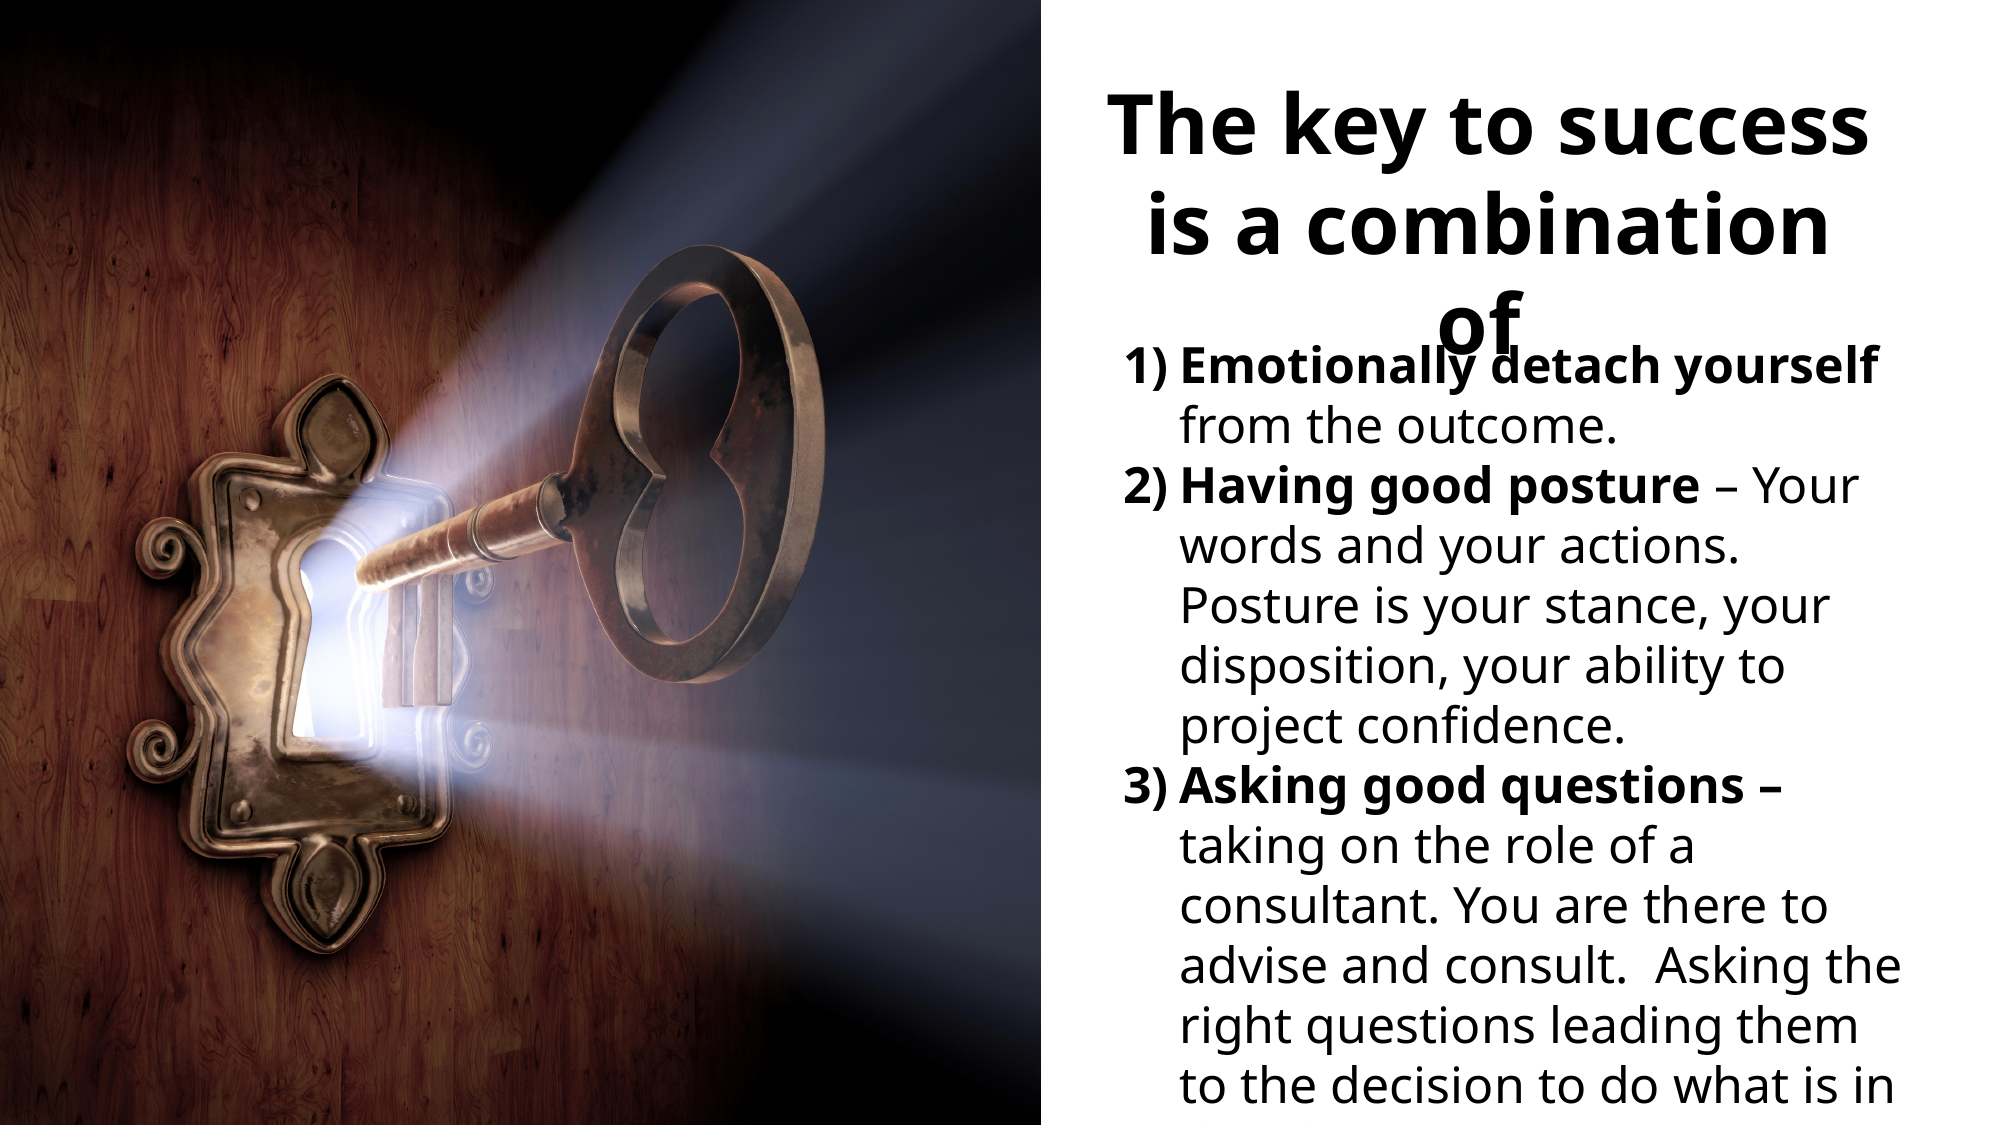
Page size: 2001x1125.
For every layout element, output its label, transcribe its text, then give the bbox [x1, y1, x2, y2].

picture [0, 0, 1041, 1125]
text_box The key to success is a combination of [1078, 64, 1901, 424]
text_box Emotionally detach yourself from the outcome. Having good posture – Your words and your actions. Posture is your stance, your disposition, your ability to project confidence. Asking good questions – taking on the role of a consultant. You are there to advise and consult. Asking the right questions leading them to the decision to do what is in their best interest. [1108, 326, 1931, 1125]
